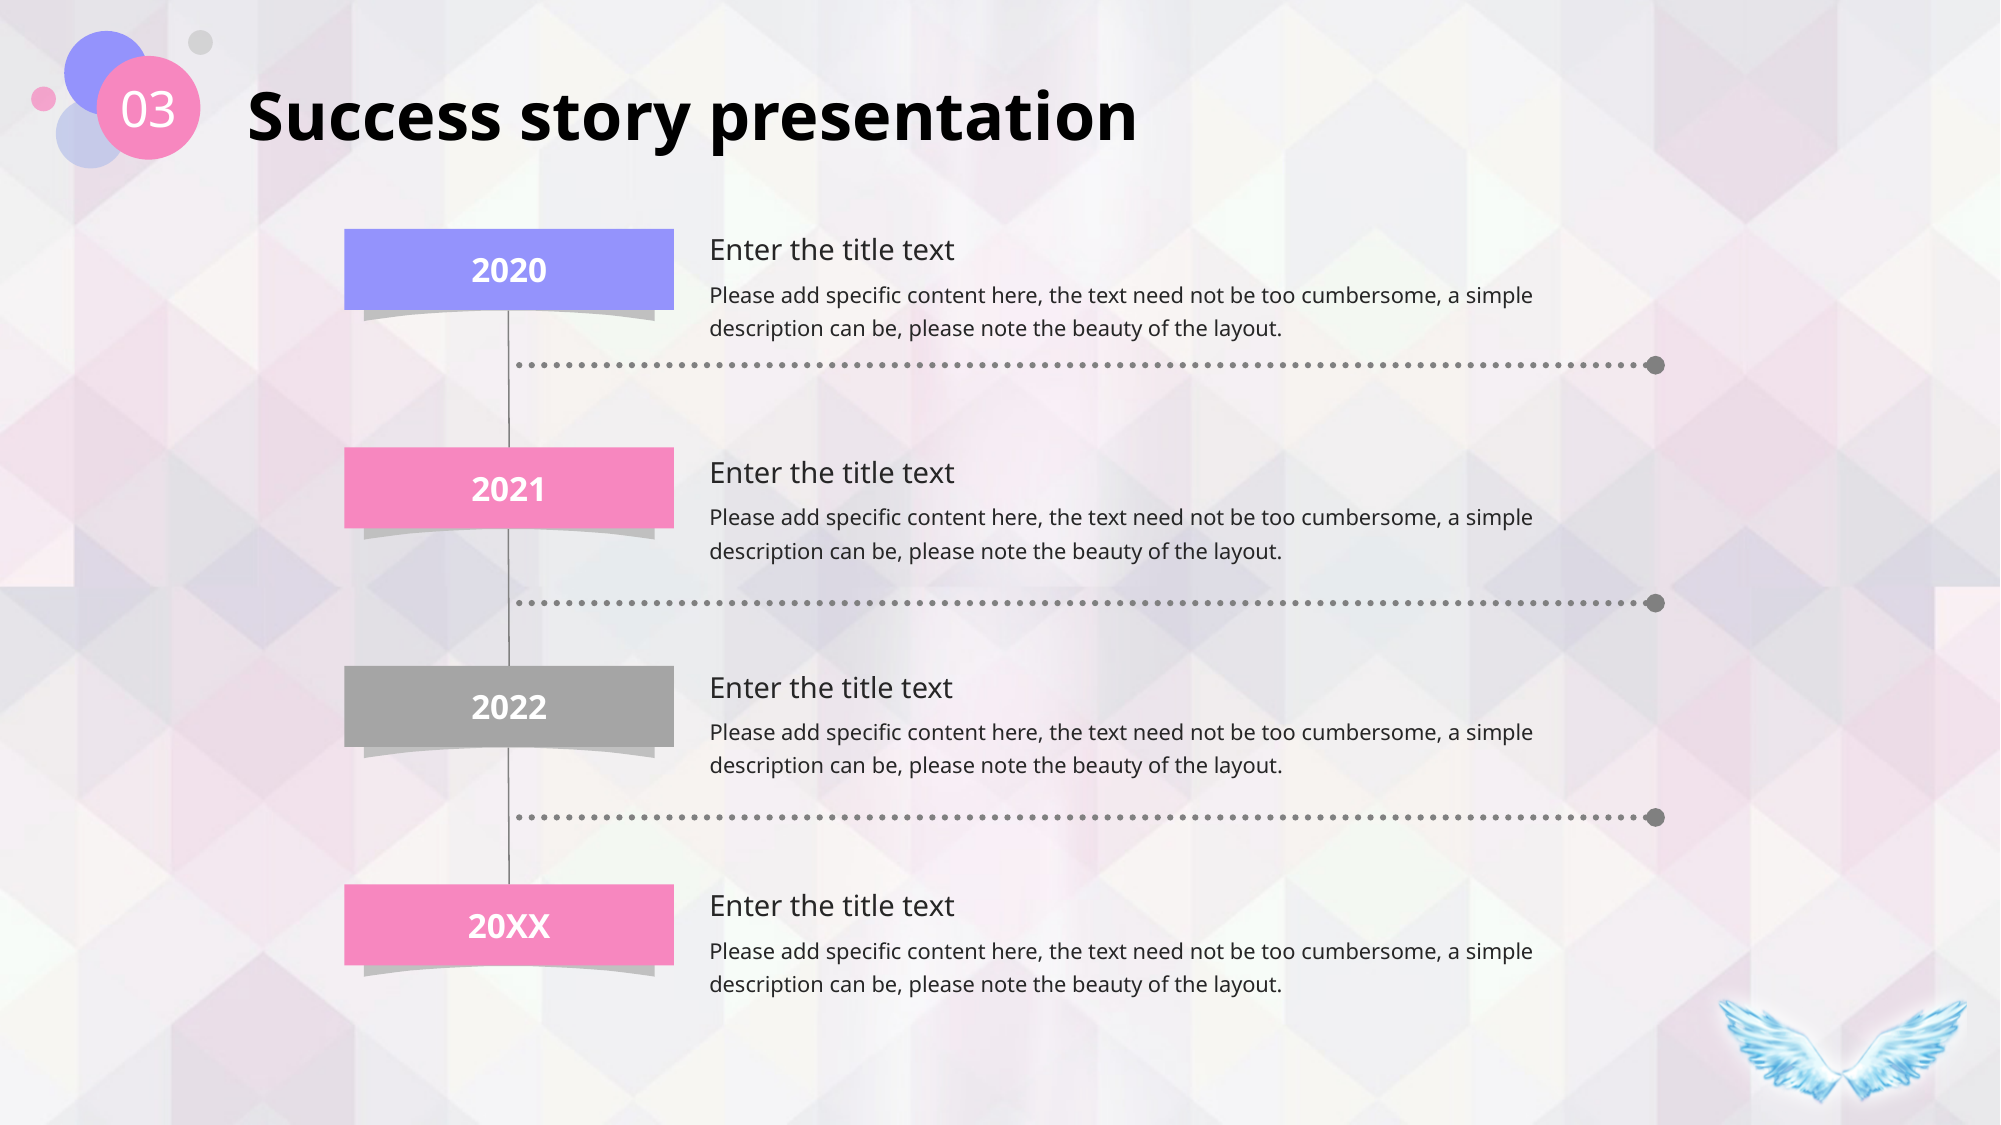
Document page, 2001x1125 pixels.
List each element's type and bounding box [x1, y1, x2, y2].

text_box [31, 30, 213, 169]
text_box [344, 666, 1656, 818]
text_box [344, 747, 1645, 977]
picture [0, 0, 2000, 1125]
text_box [344, 448, 1656, 666]
text_box [344, 228, 1656, 448]
